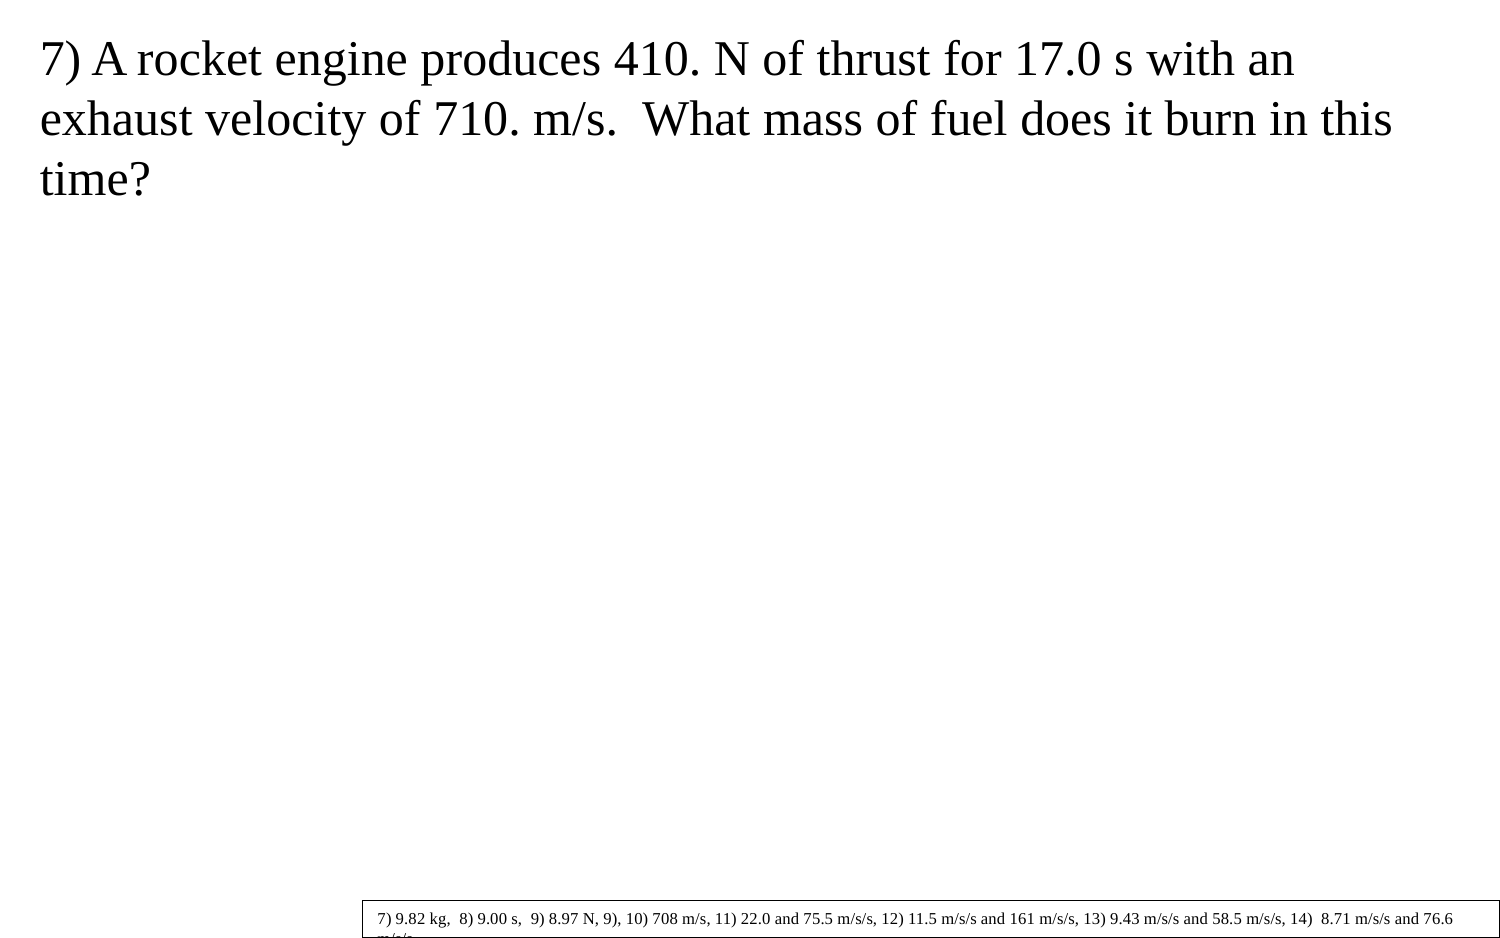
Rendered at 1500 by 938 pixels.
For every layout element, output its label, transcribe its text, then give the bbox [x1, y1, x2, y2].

text_box 7) A rocket engine produces 410. N of thrust for 17.0 s with an exhaust velocity of 710. m/s. What mass of fuel does it burn in this time? [24, 17, 1475, 273]
text_box 7) 9.82 kg, 8) 9.00 s, 9) 8.97 N, 9), 10) 708 m/s, 11) 22.0 and 75.5 m/s/s, 12) 11.5 m/s/s and 161 m/s/s, 13) 9.43 m/s/s and 58.5 m/s/s, 14) 8.71 m/s/s and 76.6 m/s/s [362, 900, 1500, 938]
